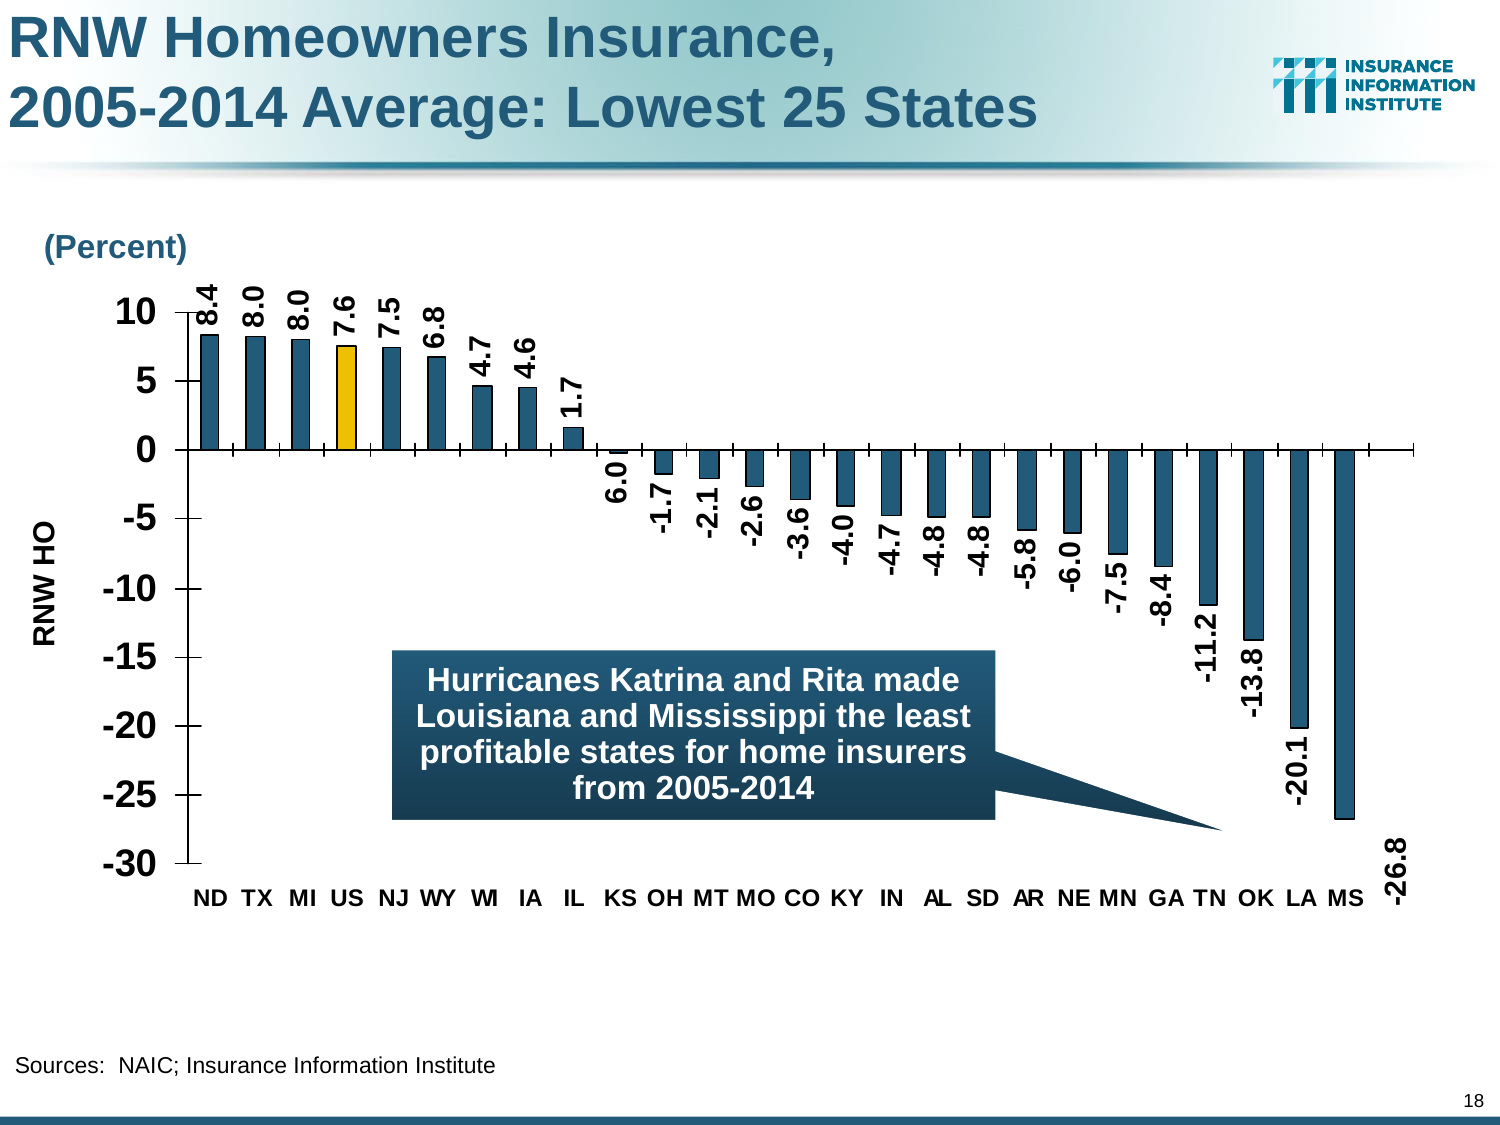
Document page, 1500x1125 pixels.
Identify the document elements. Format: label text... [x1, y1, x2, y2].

picture [0, 0, 1500, 189]
text_box Sources: NAIC; Insurance Information Institute [0, 1043, 1436, 1086]
text_box RNW Homeowners Insurance, 2005-2014 Average: Lowest 25 States [0, 6, 1312, 147]
slide_number 18 [1410, 1091, 1485, 1112]
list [12, 230, 1492, 998]
